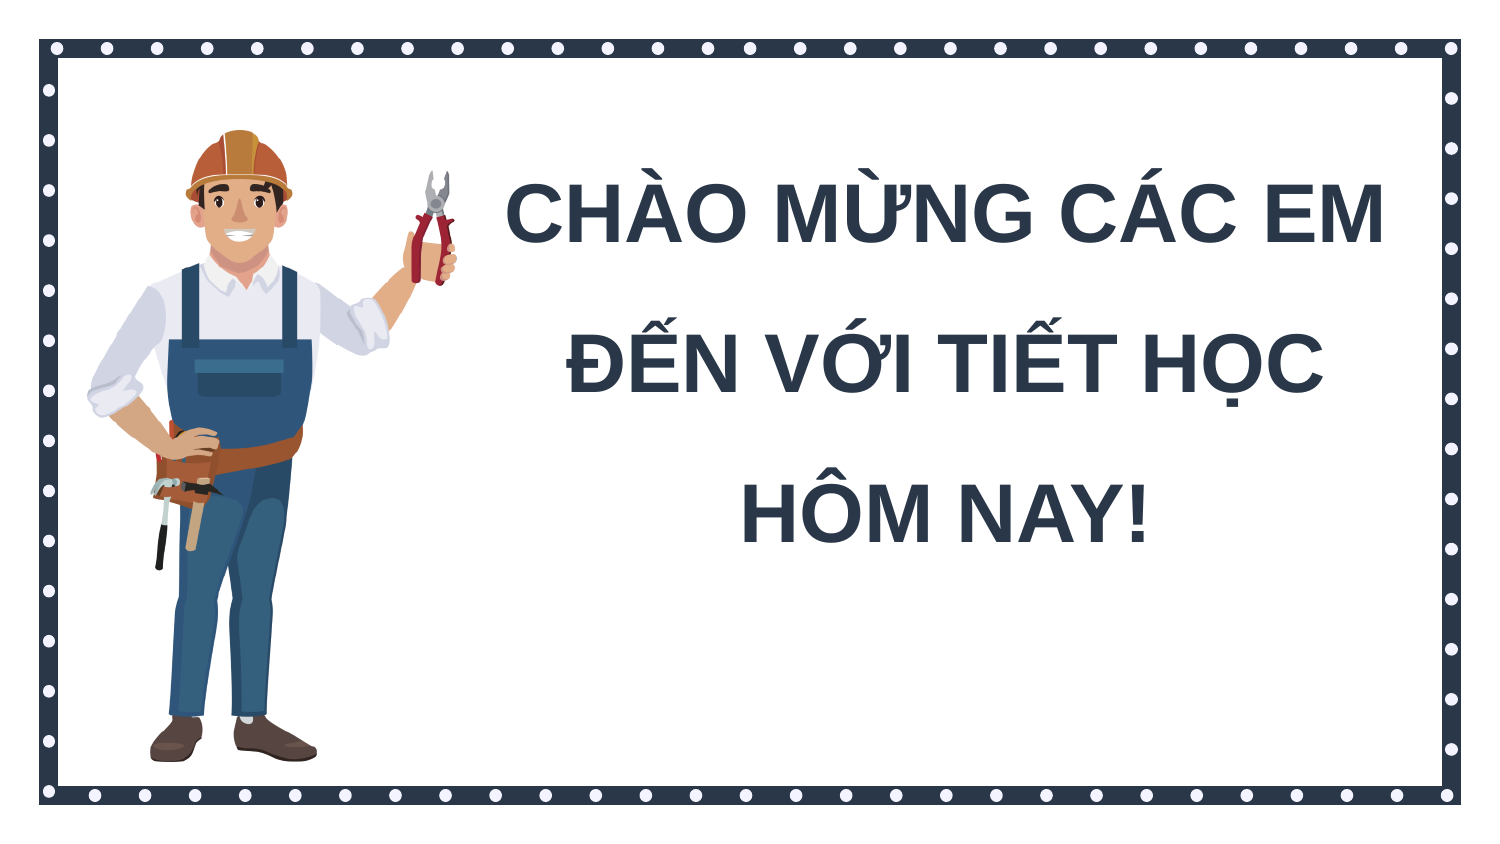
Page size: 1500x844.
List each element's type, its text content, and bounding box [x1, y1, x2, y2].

picture [82, 127, 457, 763]
title CHÀO MỪNG CÁC EM ĐẾN VỚI TIẾT HỌC HÔM NAY! [460, 166, 1437, 574]
